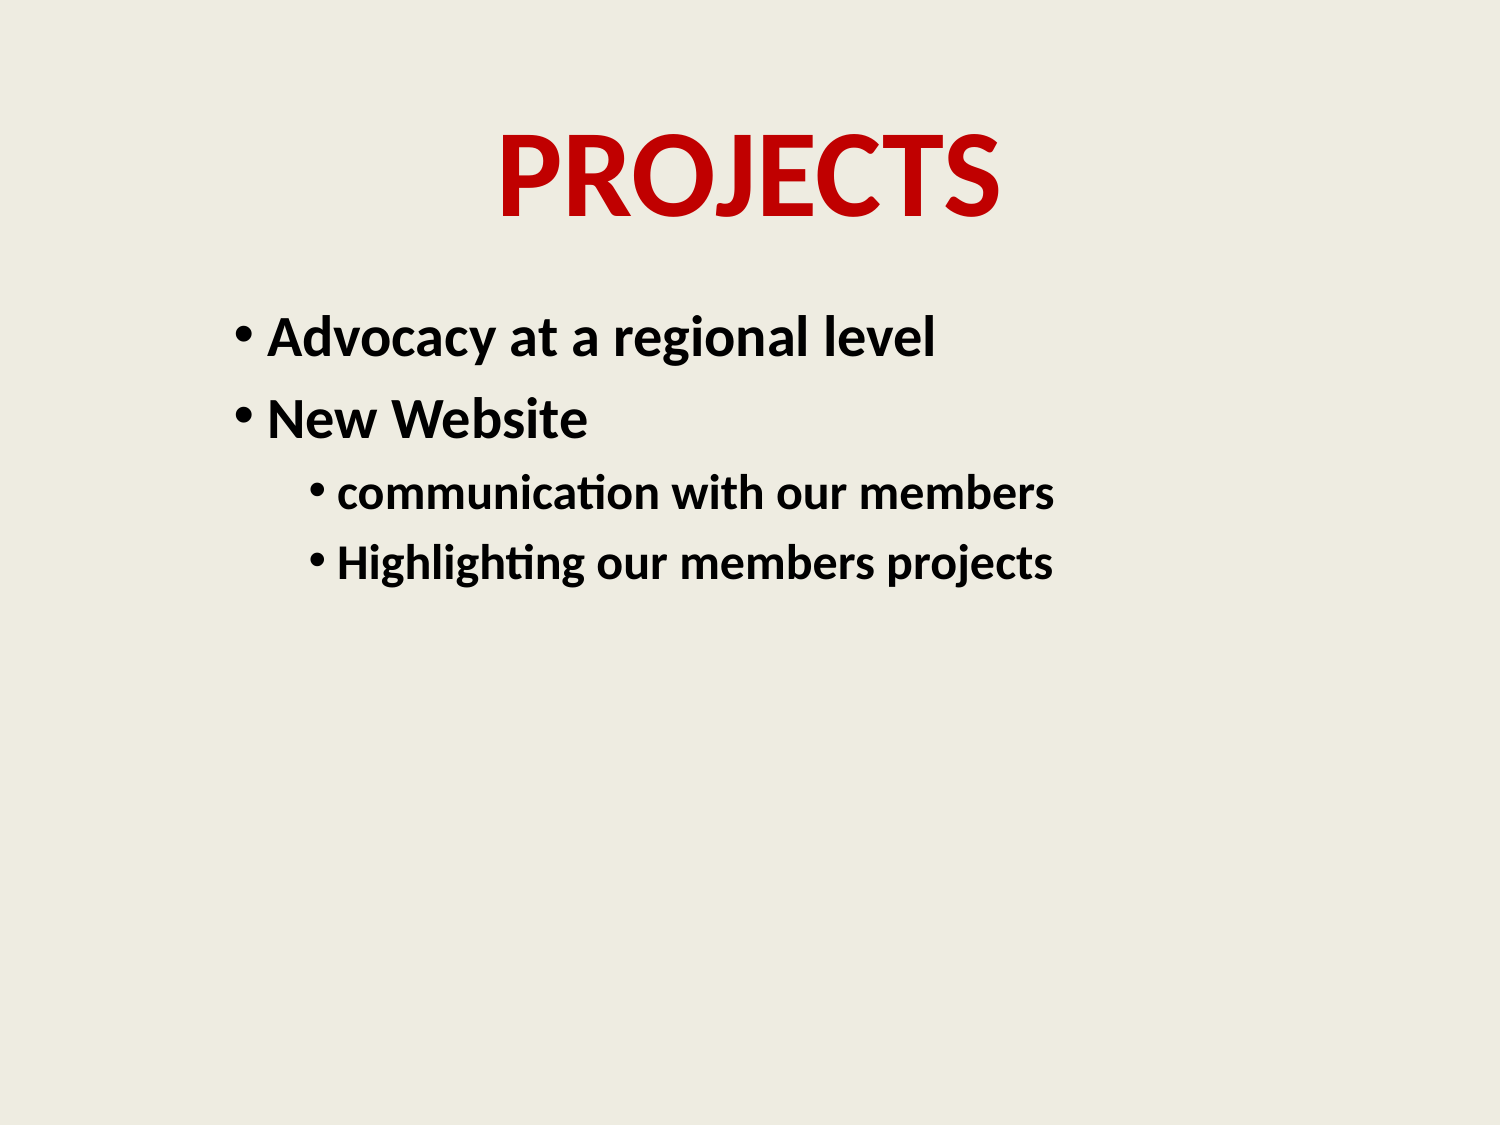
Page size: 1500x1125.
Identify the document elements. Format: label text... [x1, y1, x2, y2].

subtitle Advocacy at a regional level New Website communication with our members Highlighting our members projects [218, 290, 1269, 1000]
title PROJECTS [112, 66, 1388, 268]
